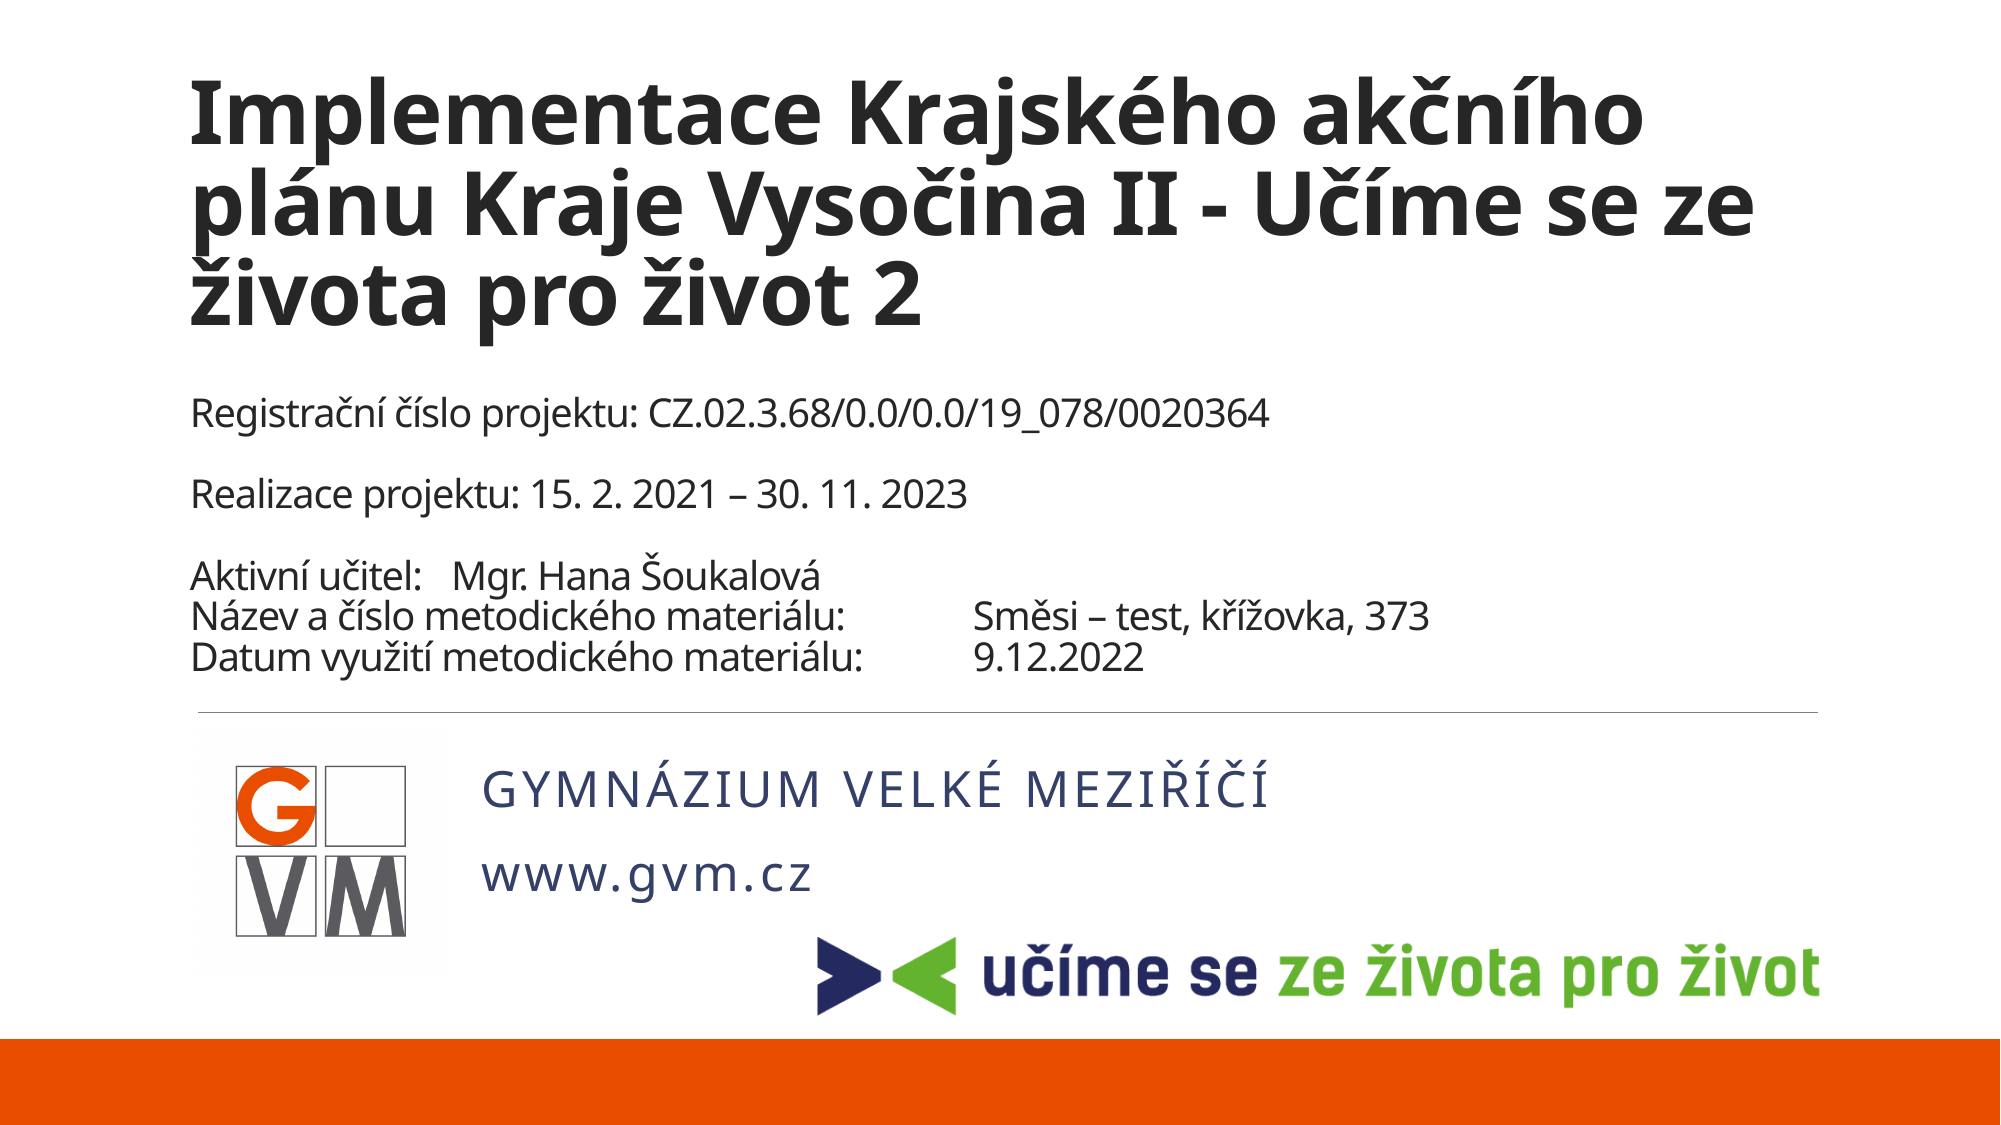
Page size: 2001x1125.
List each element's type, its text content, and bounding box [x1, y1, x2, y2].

picture [816, 936, 1820, 1016]
picture [194, 725, 446, 977]
title Implementace Krajského akčního plánu Kraje Vysočina II - Učíme se ze života pro život 2 Registrační číslo projektu: CZ.02.3.68/0.0/0.0/19_078/0020364 Realizace projektu: 15. 2. 2021 – 30. 11. 2023 Aktivní učitel: Mgr. Hana Šoukalová Název a číslo metodického materiálu: Směsi – test, křížovka, 373 Datum využití metodického materiálu: 9.12.2022 [174, 59, 1820, 687]
subtitle Gymnázium Velké meziříčí www.gvm.cz [466, 757, 1805, 945]
